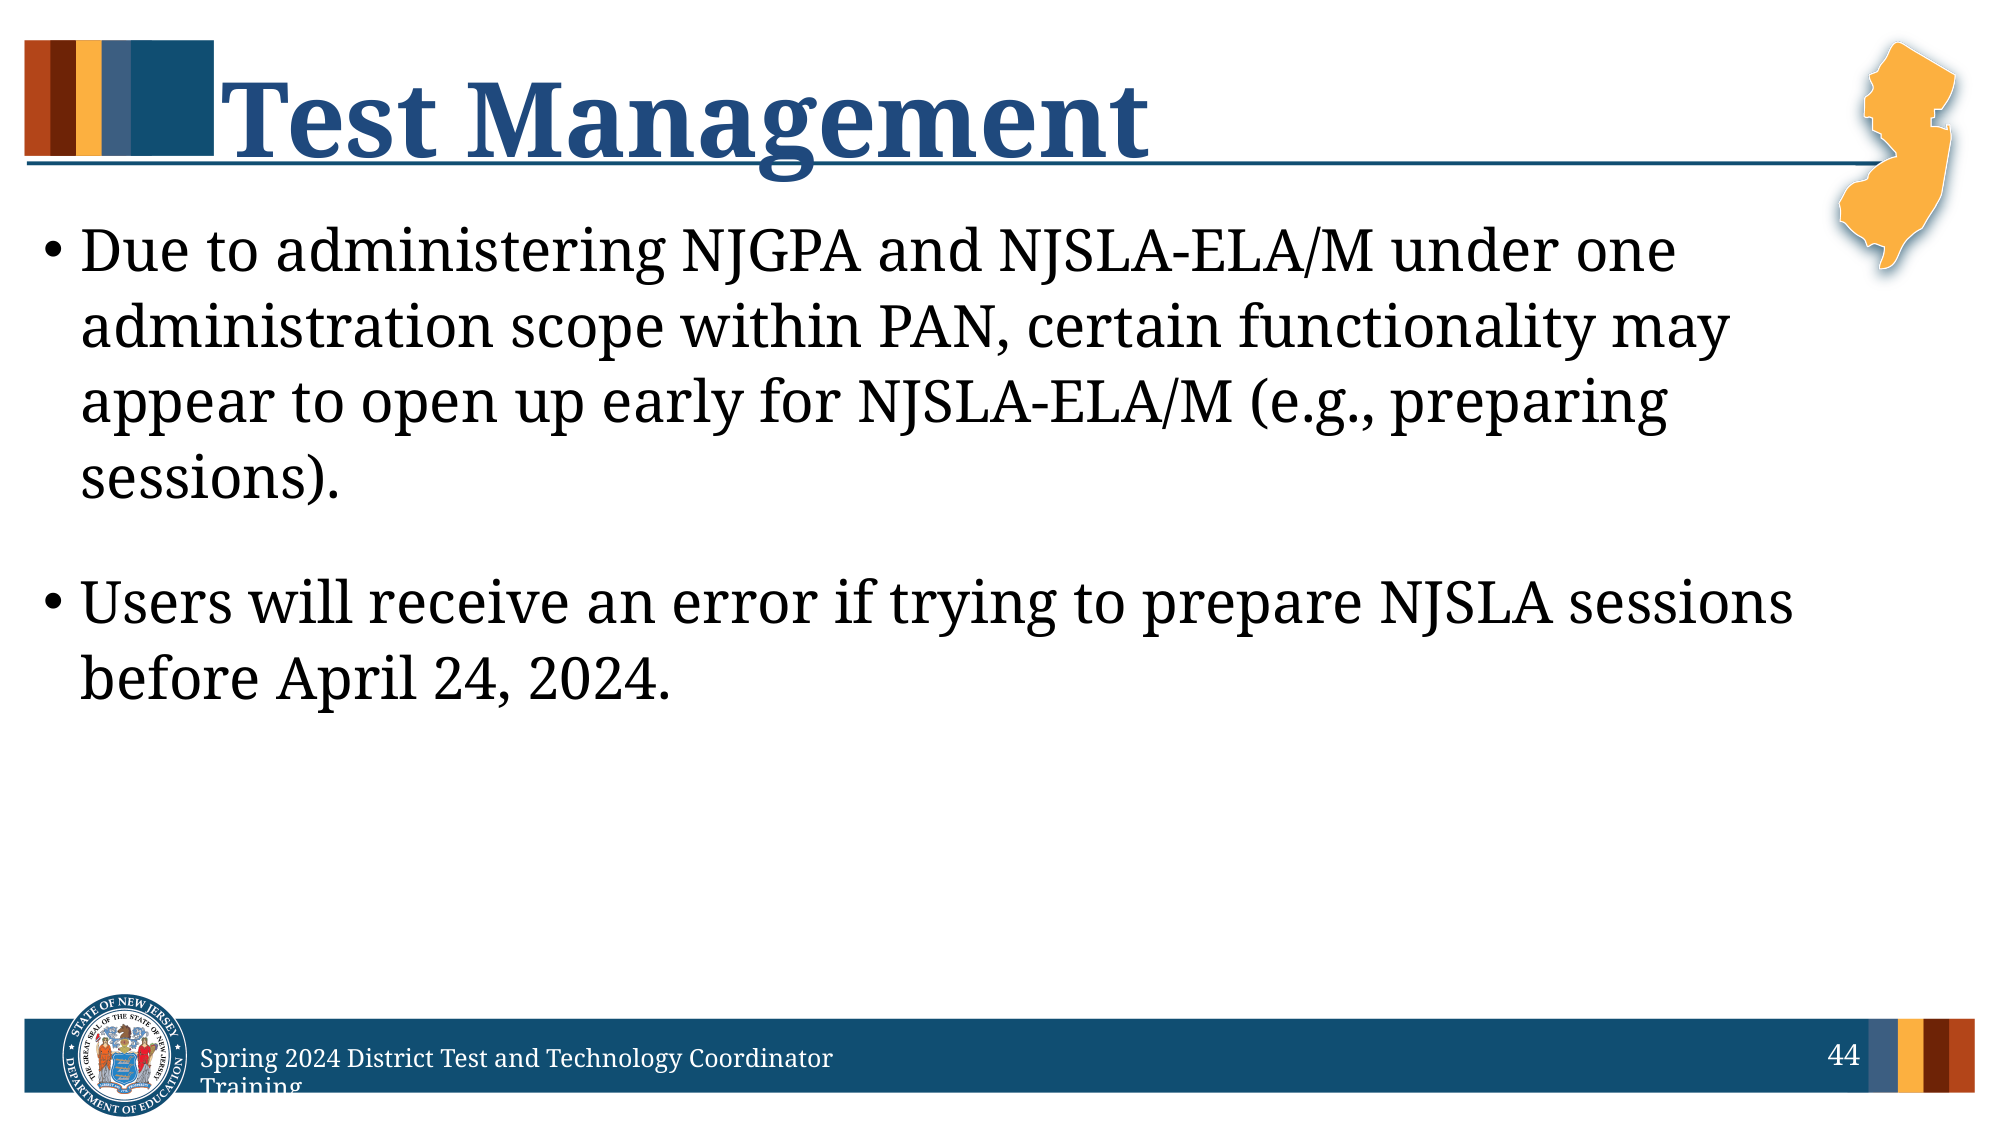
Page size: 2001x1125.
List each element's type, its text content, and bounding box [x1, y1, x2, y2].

picture [24, 992, 1975, 1119]
picture [24, 26, 1976, 295]
slide_number 44 [1570, 1026, 1876, 1087]
list Due to administering NJGPA and NJSLA-ELA/M under one administration scope within PAN, certain functionality may appear to open up early for NJSLA-ELA/M (e.g., preparing sessions). Users will receive an error if trying to prepare NJSLA sessions before April 24, 2024. [28, 200, 1972, 989]
title Test Management [206, 62, 1863, 185]
